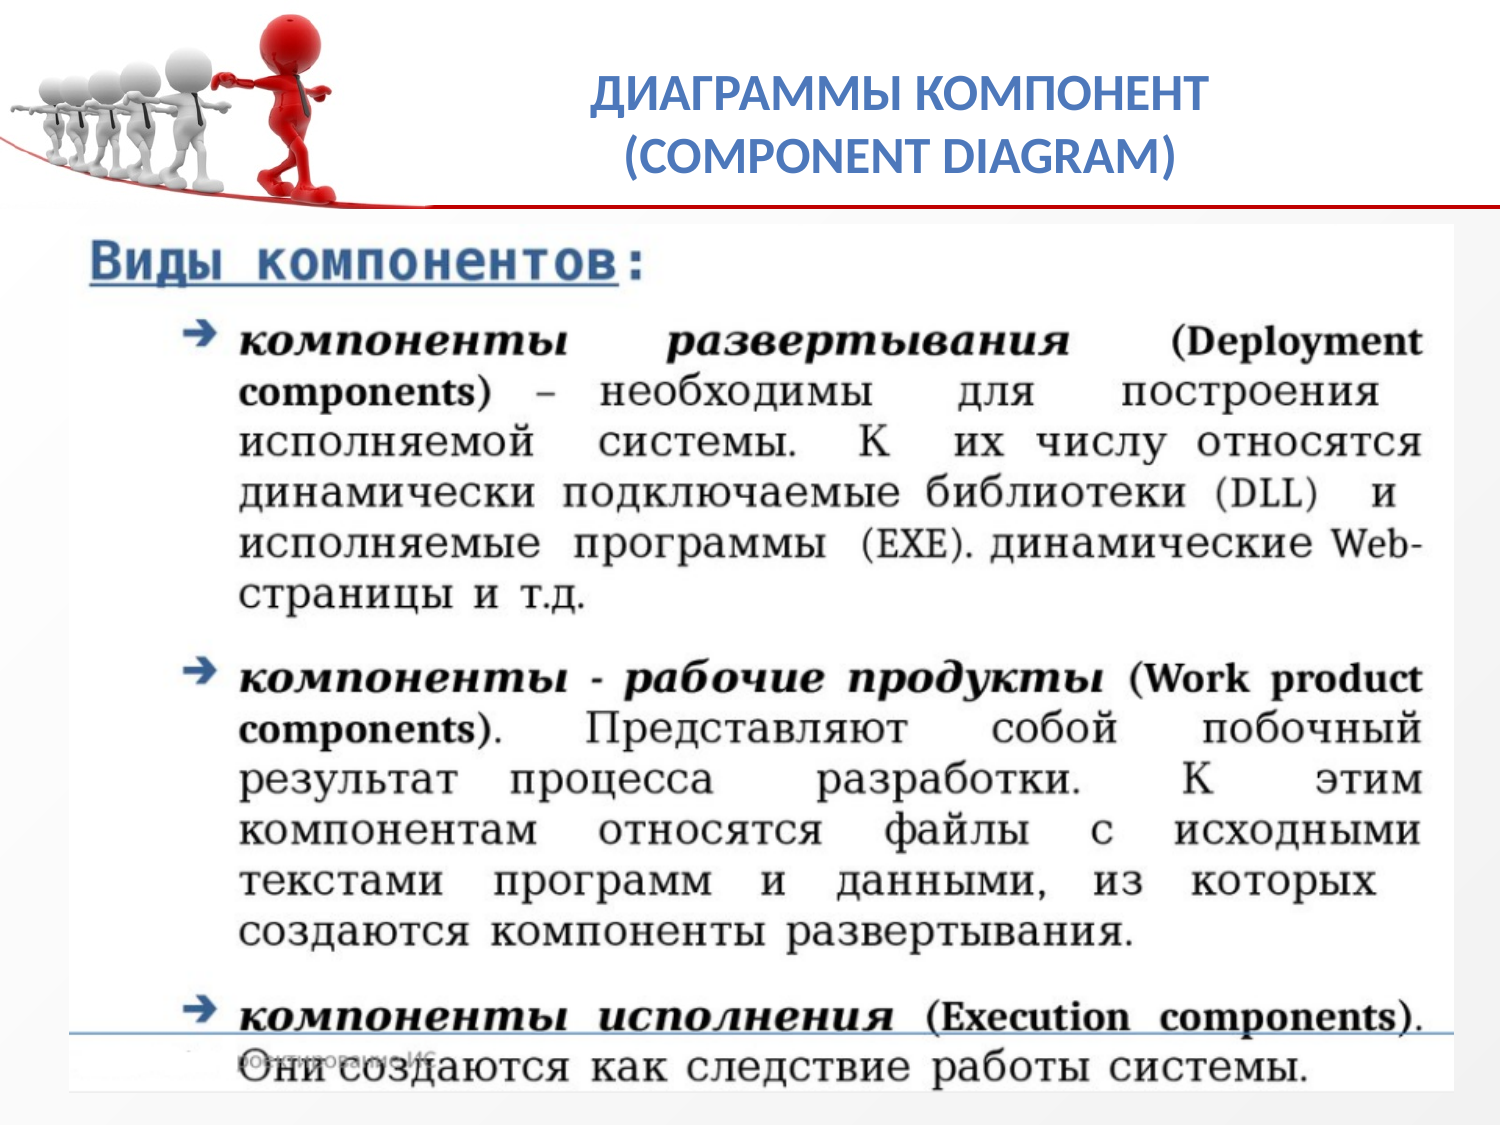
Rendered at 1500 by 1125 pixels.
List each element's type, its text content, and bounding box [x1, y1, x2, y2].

picture [68, 224, 1454, 1093]
picture [0, 0, 437, 209]
text_box Диаграммы компонент (component diagram) [350, 49, 1450, 193]
